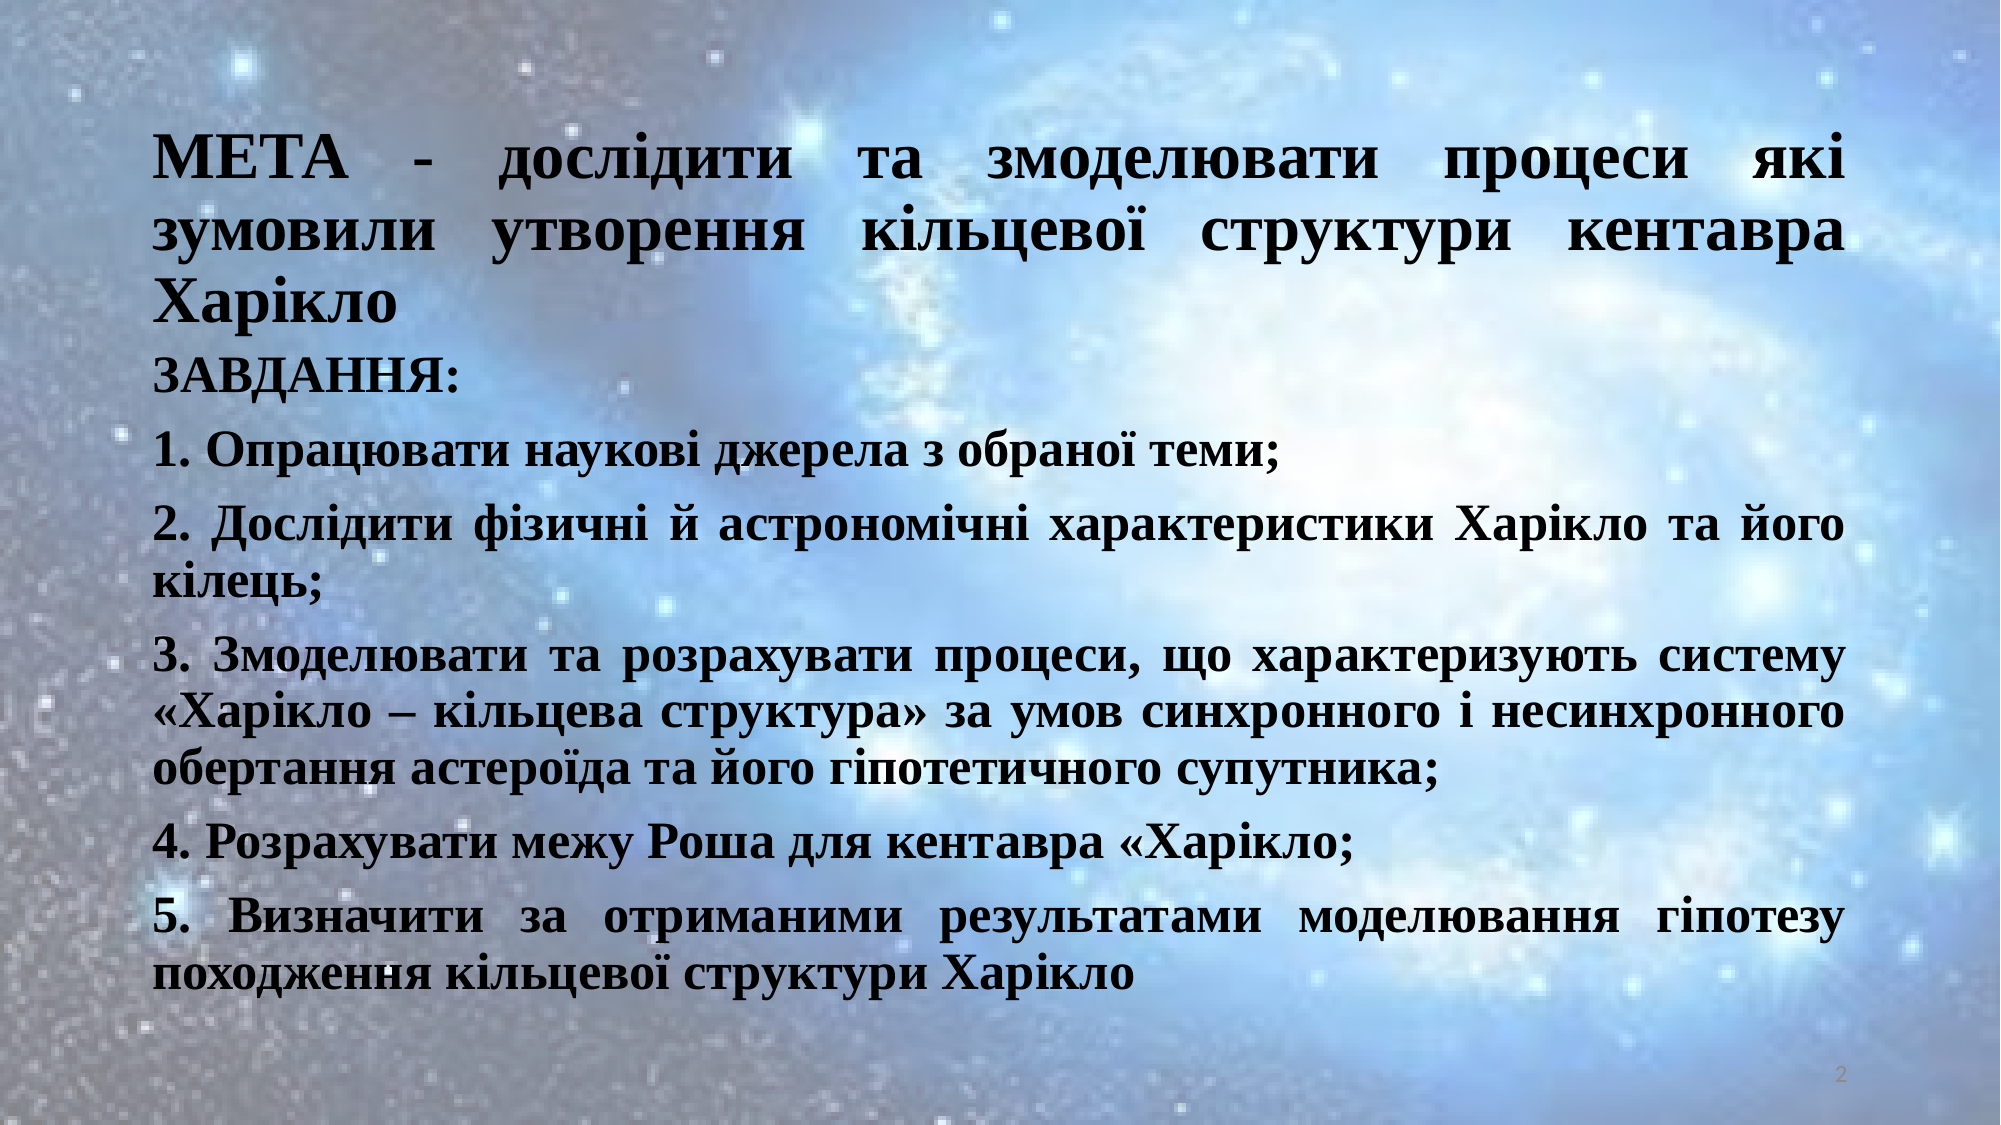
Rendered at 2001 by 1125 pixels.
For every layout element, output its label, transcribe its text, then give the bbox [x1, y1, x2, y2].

title МЕТА - дослідити та змоделювати процеси які зумовили утворення кільцевої структури кентавра Харікло [137, 160, 1863, 339]
list ЗАВДАННЯ: 1. Опрацювати наукові джерела з обраної теми; 2. Дослідити фізичні й астрономічні характеристики Харікло та його кілець; 3. Змоделювати та розрахувати процеси, що характеризують систему «Харікло – кільцева структура» за умов синхронного і несинхронного обертання астероїда та його гіпотетичного супутника; 4. Розрахувати межу Роша для кентавра «Харікло; 5. Визначити за отриманими результатами моделювання гіпотезу походження кільцевої структури Харікло [137, 339, 1863, 1054]
slide_number 2 [1412, 1042, 1863, 1103]
